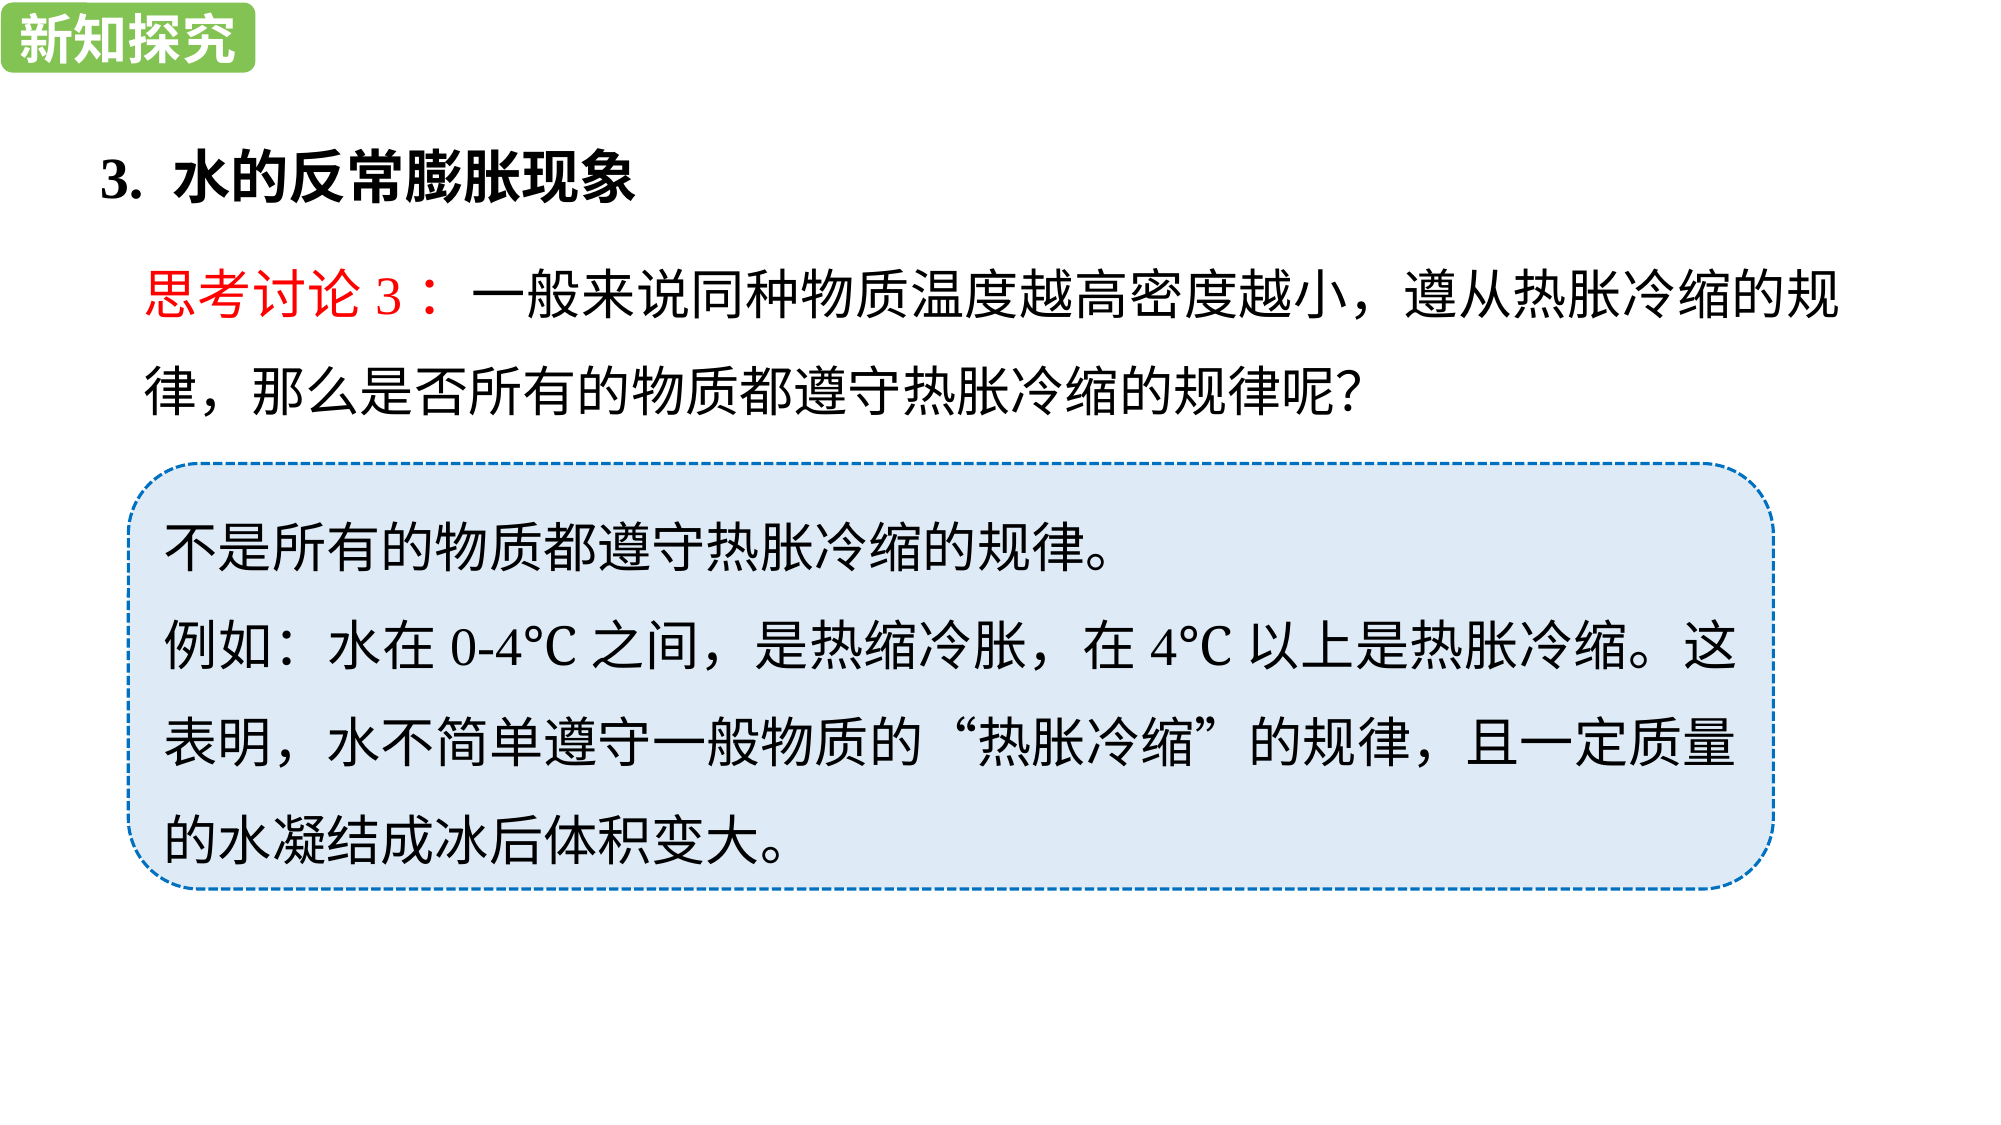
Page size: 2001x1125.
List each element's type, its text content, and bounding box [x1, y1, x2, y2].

text_box 新知探究 [0, 1, 257, 74]
text_box 思考讨论3：一般来说同种物质温度越高密度越小，遵从热胀冷缩的规律，那么是否所有的物质都遵守热胀冷缩的规律呢？ [128, 220, 1858, 430]
text_box 3. 水的反常膨胀现象 [85, 97, 653, 218]
text_box 不是所有的物质都遵守热胀冷缩的规律。 例如：水在0-4℃之间，是热缩冷胀，在4℃以上是热胀冷缩。这表明，水不简单遵守一般物质的“热胀冷缩”的规律，且一定质量的水凝结成冰后体积变大。 [127, 462, 1775, 891]
